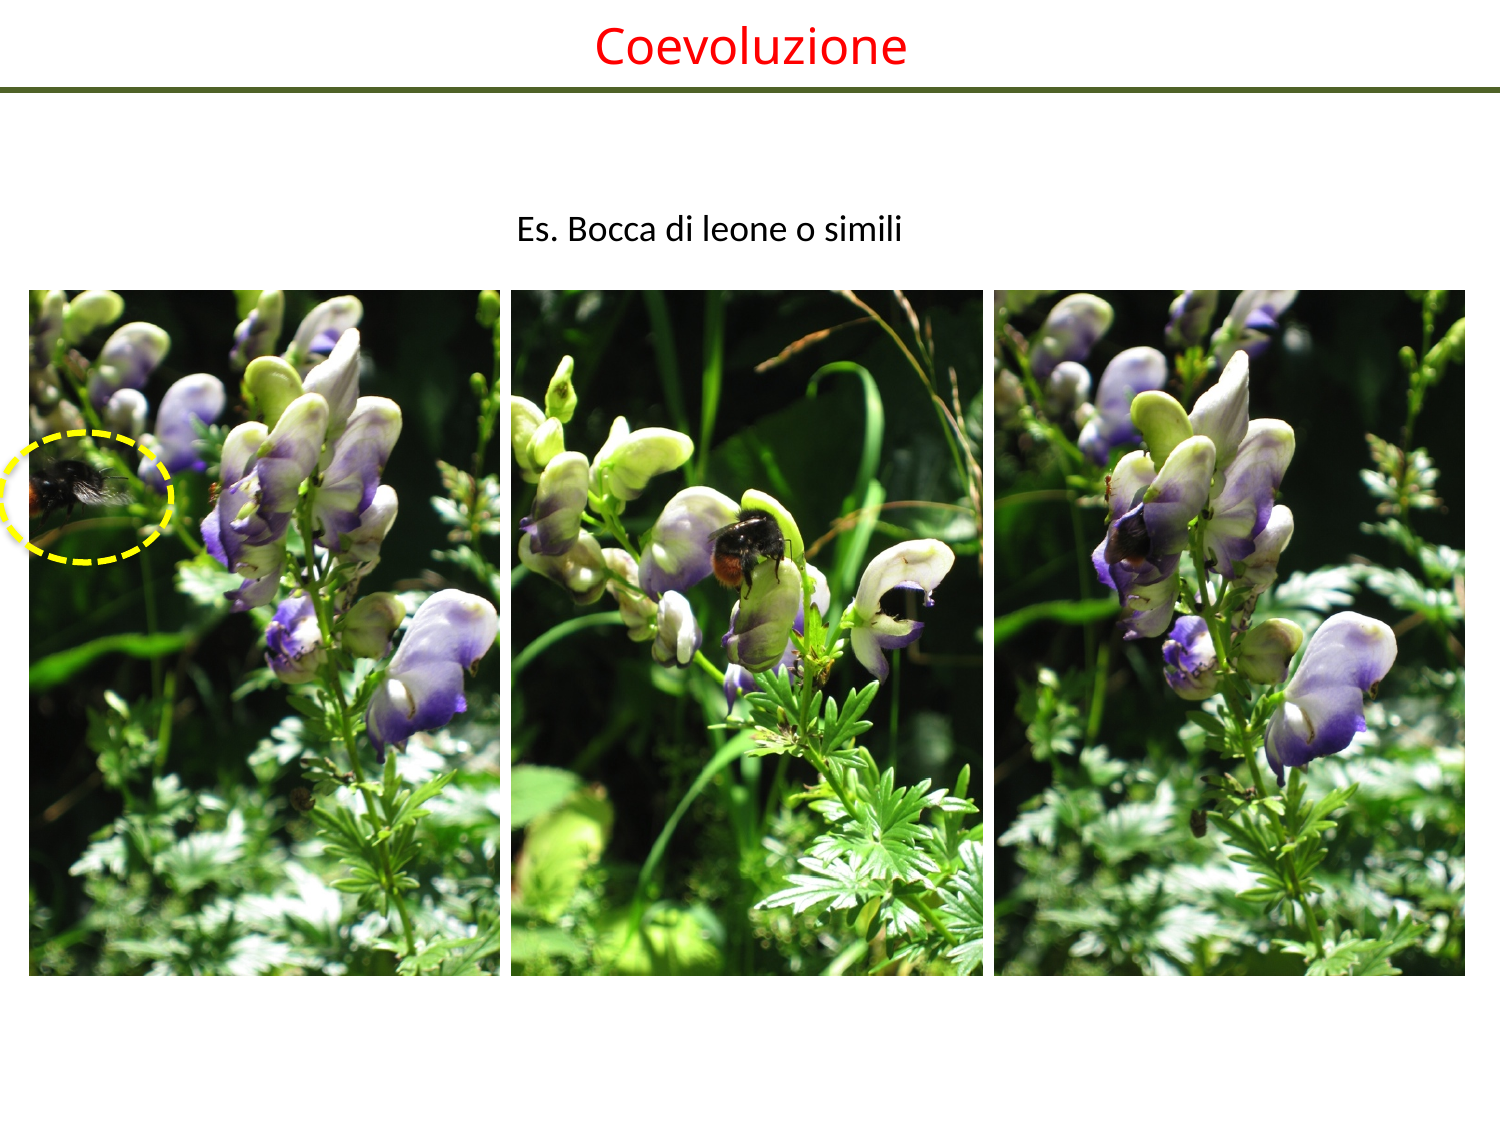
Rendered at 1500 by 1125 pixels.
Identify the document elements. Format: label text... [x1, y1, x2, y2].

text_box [0, 290, 1465, 977]
text_box Es. Bocca di leone o simili [501, 196, 951, 256]
text_box Coevoluzione [197, 7, 1306, 82]
